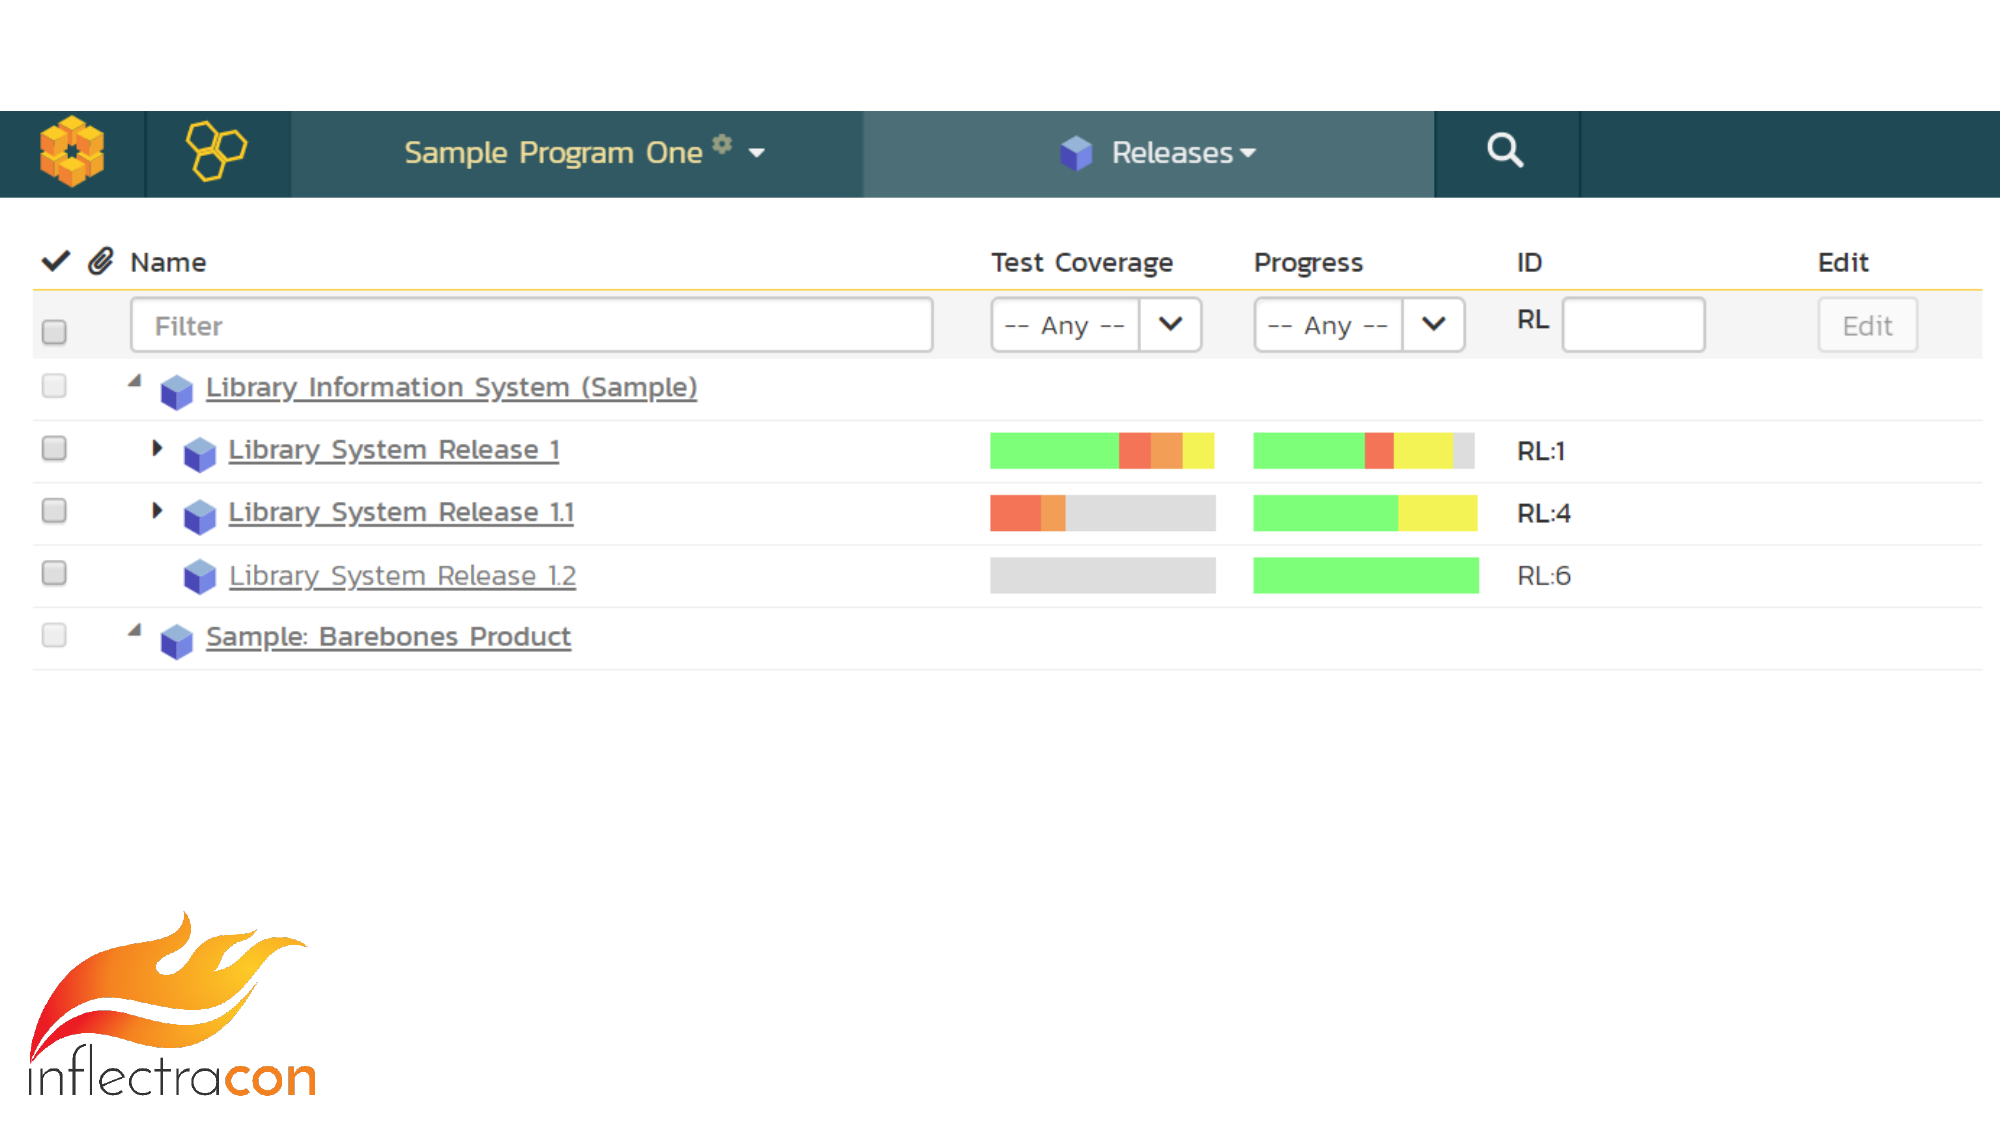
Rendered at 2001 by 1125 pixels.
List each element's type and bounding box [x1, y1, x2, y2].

picture [0, 111, 2000, 675]
picture [19, 888, 325, 1112]
